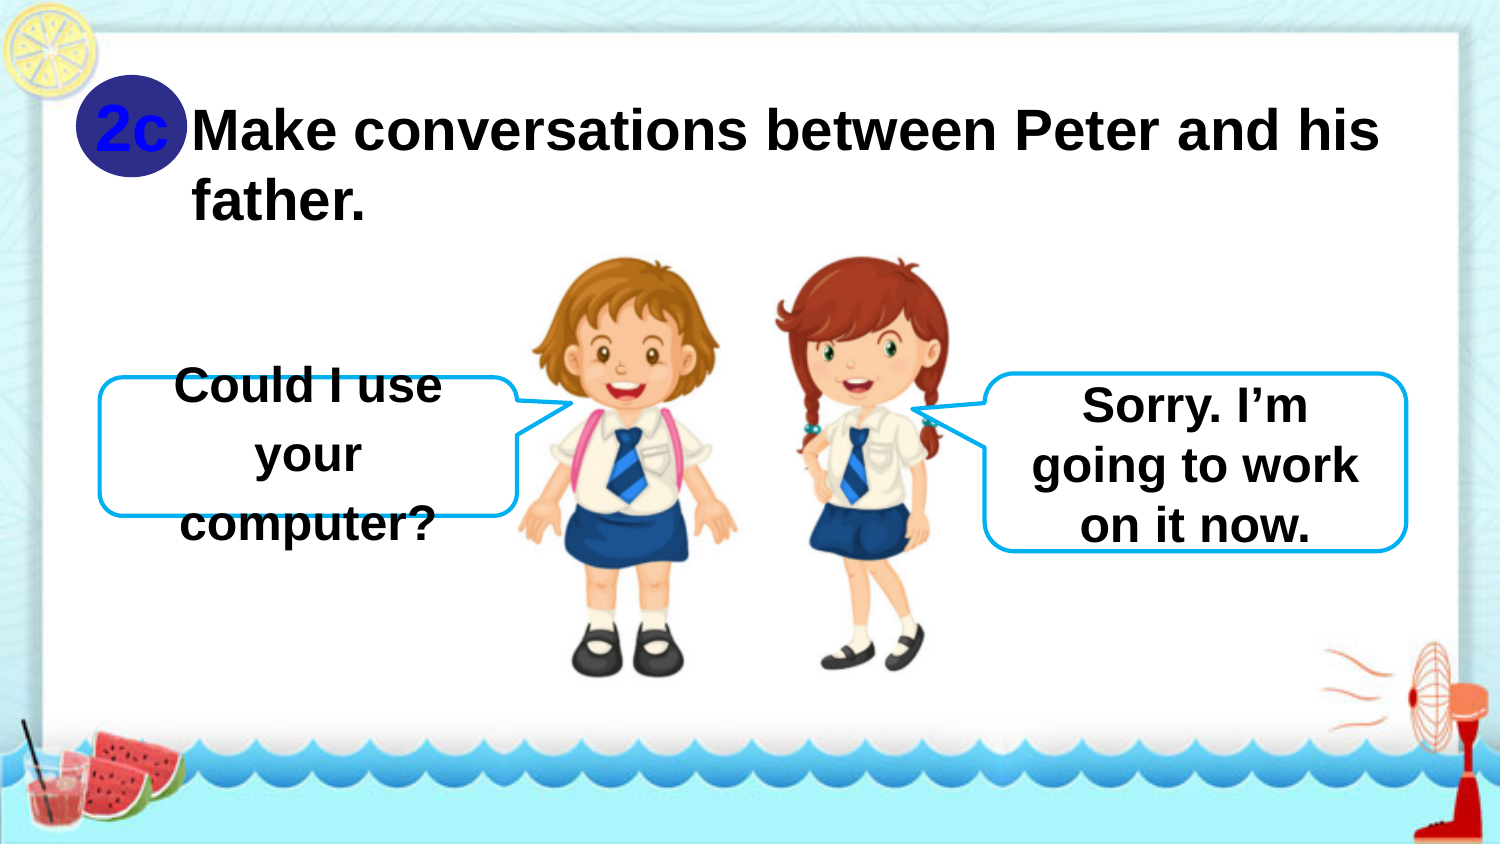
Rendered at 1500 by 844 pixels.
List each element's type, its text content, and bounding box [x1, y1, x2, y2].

picture [0, 0, 1500, 844]
text_box Make conversations between Peter and his father. [177, 84, 1453, 240]
text_box Sorry. I’m going to work on it now. [979, 371, 1409, 554]
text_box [77, 76, 195, 176]
text_box Could I use your computer? [97, 375, 511, 518]
